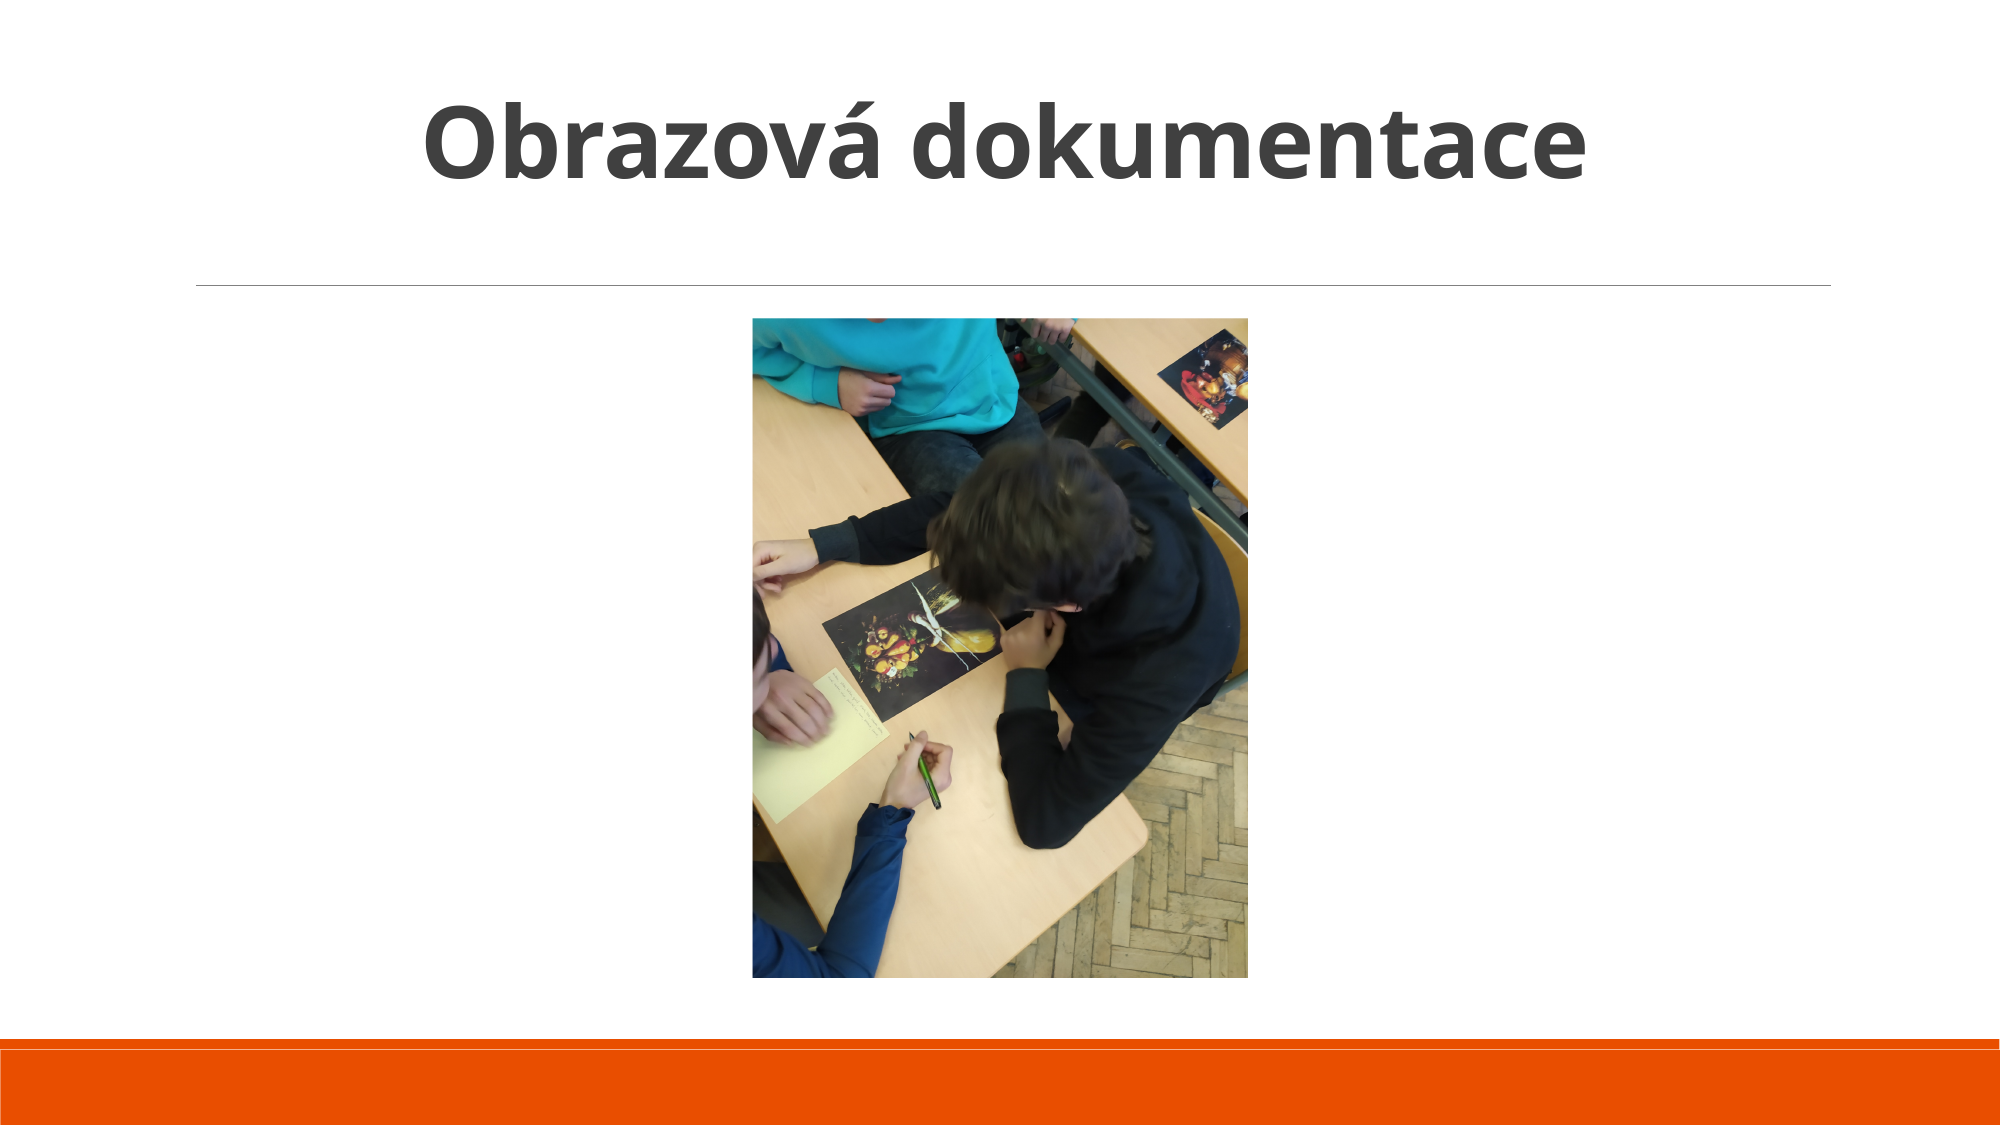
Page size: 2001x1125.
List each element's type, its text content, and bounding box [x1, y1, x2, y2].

title Obrazová dokumentace [180, 47, 1830, 207]
picture [753, 897, 1248, 977]
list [669, 400, 1331, 897]
picture [753, 319, 1248, 400]
